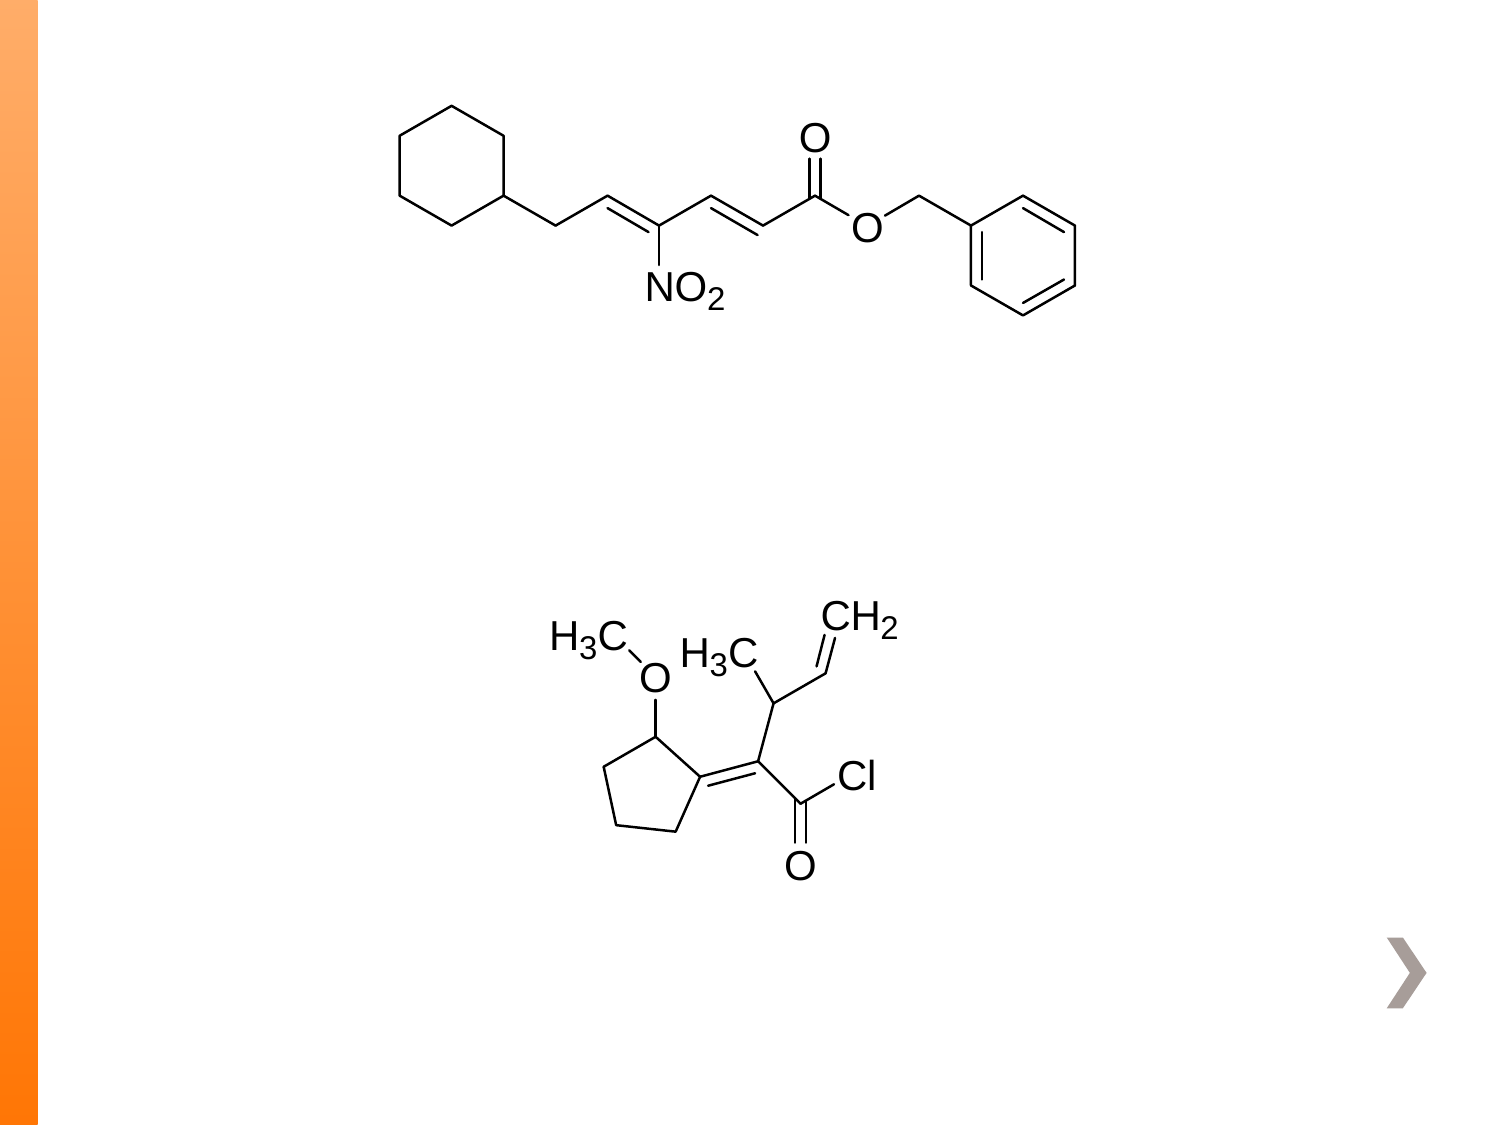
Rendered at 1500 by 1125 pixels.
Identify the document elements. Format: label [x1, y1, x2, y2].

text_box [395, 101, 1080, 321]
text_box [548, 597, 900, 881]
